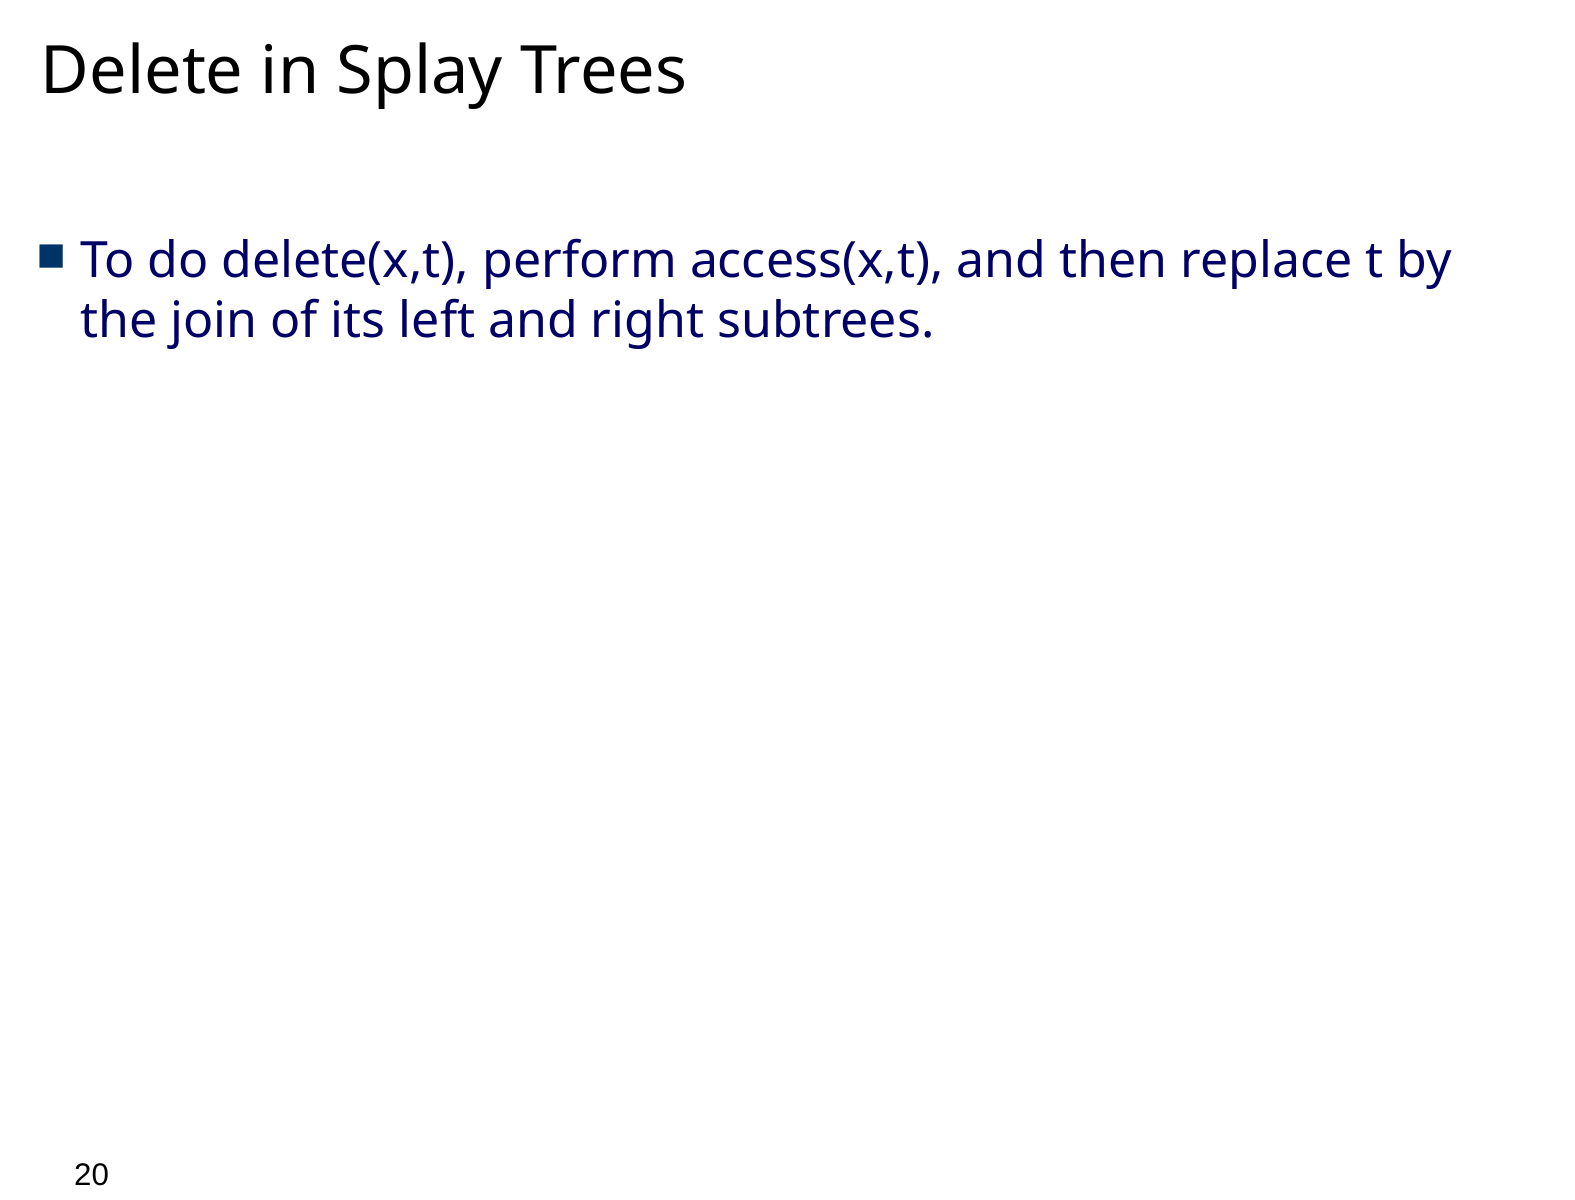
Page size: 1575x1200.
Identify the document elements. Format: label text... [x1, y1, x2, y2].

list To do delete(x,t), perform access(x,t), and then replace t by the join of its left and right subtrees. [26, 150, 1550, 1138]
slide_number 19 [0, 1146, 125, 1200]
title Delete in Splay Trees [24, 0, 1540, 134]
